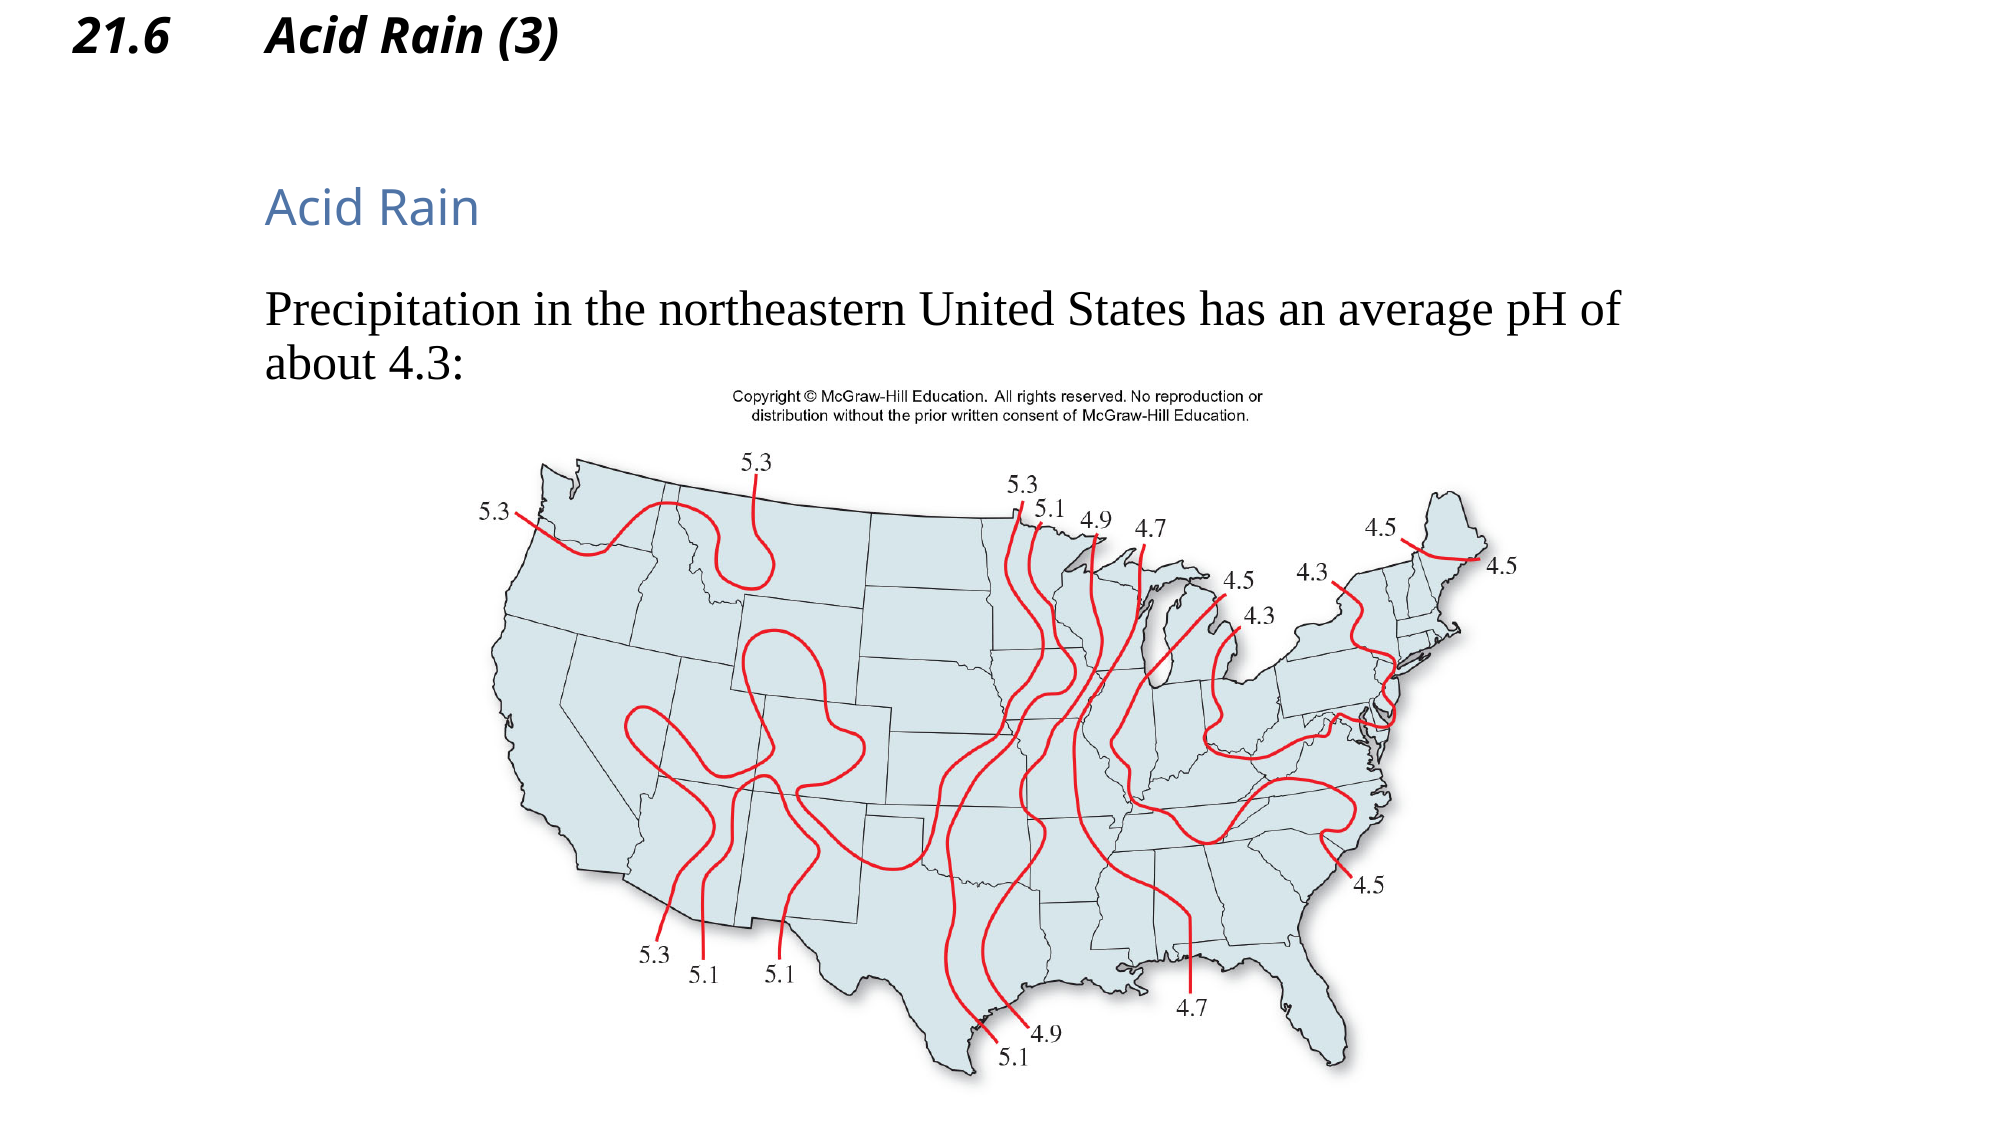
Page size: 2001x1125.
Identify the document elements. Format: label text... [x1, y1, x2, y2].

picture [478, 389, 1517, 1098]
title 21.6 Acid Rain (3) [58, 0, 1967, 75]
list Precipitation in the northeastern United States has an average pH of about 4.3: [249, 275, 1750, 415]
list Acid Rain [249, 174, 1750, 263]
